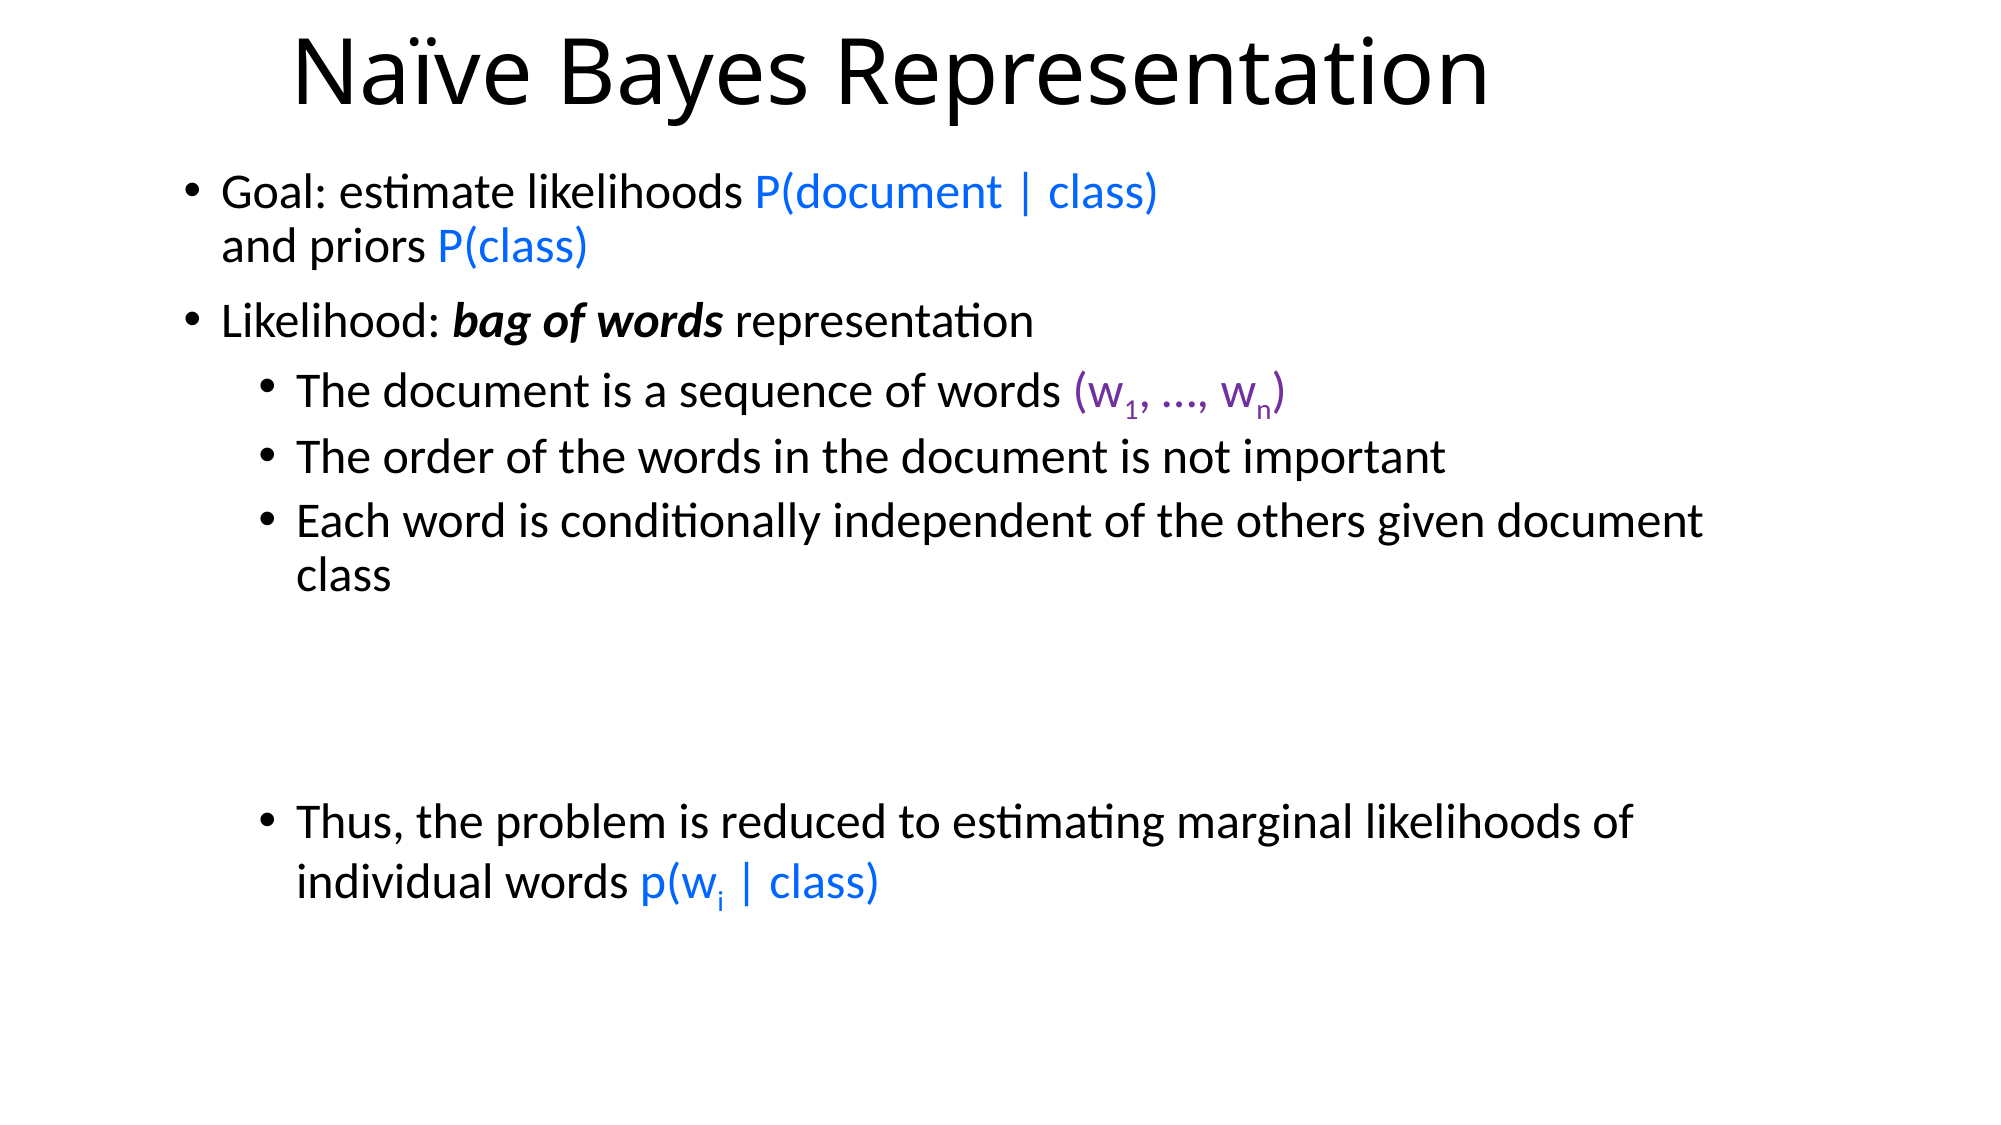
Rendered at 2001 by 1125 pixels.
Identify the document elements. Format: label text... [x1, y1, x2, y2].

title Naïve Bayes Representation [275, 12, 1738, 138]
